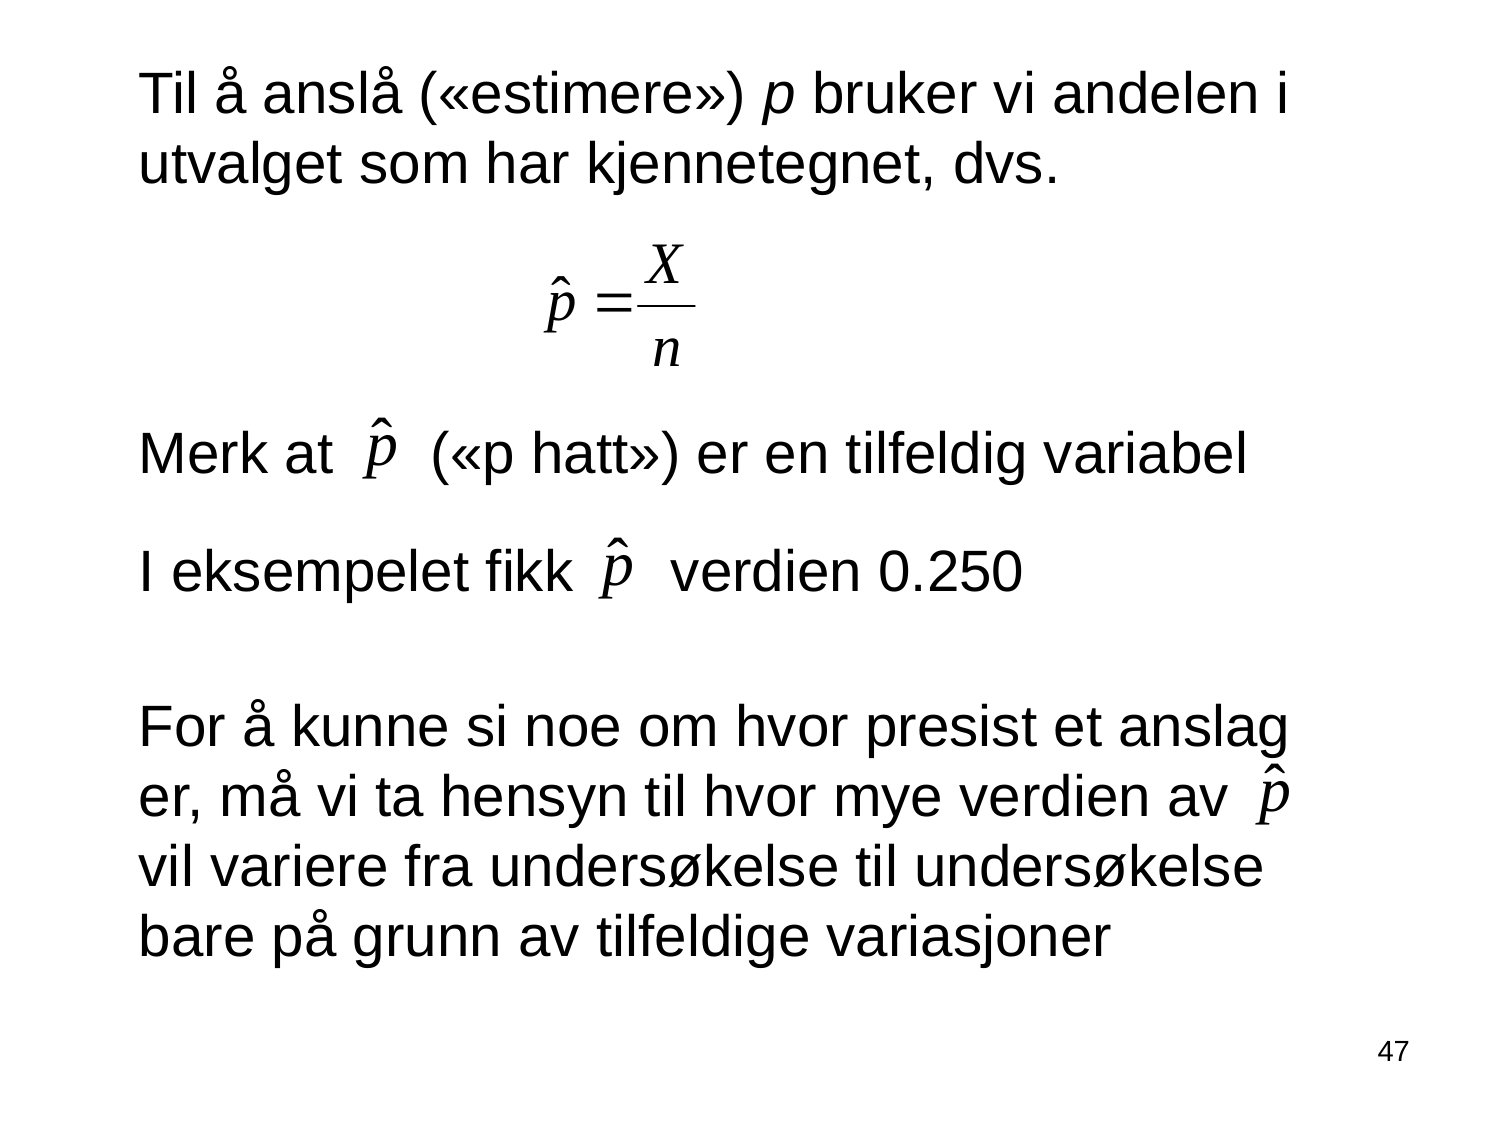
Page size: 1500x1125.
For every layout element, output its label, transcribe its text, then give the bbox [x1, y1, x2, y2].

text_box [584, 526, 649, 613]
text_box [112, 125, 1306, 268]
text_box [1241, 753, 1306, 839]
text_box For å kunne si noe om hvor presist et anslag er, må vi ta hensyn til hvor mye verdien av vil variere fra undersøkelse til undersøkelse bare på grunn av tilfeldige variasjoner [123, 680, 1329, 977]
text_box I eksempelet fikk verdien 0.250 [123, 516, 1353, 622]
text_box Til å anslå («estimere») p bruker vi andelen i utvalget som har kjennetegnet, dvs. [123, 54, 1353, 197]
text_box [348, 406, 413, 493]
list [530, 227, 708, 380]
text_box Merk at («p hatt») er en tilfeldig variabel [123, 385, 1353, 516]
slide_number 47 [1074, 1024, 1426, 1103]
